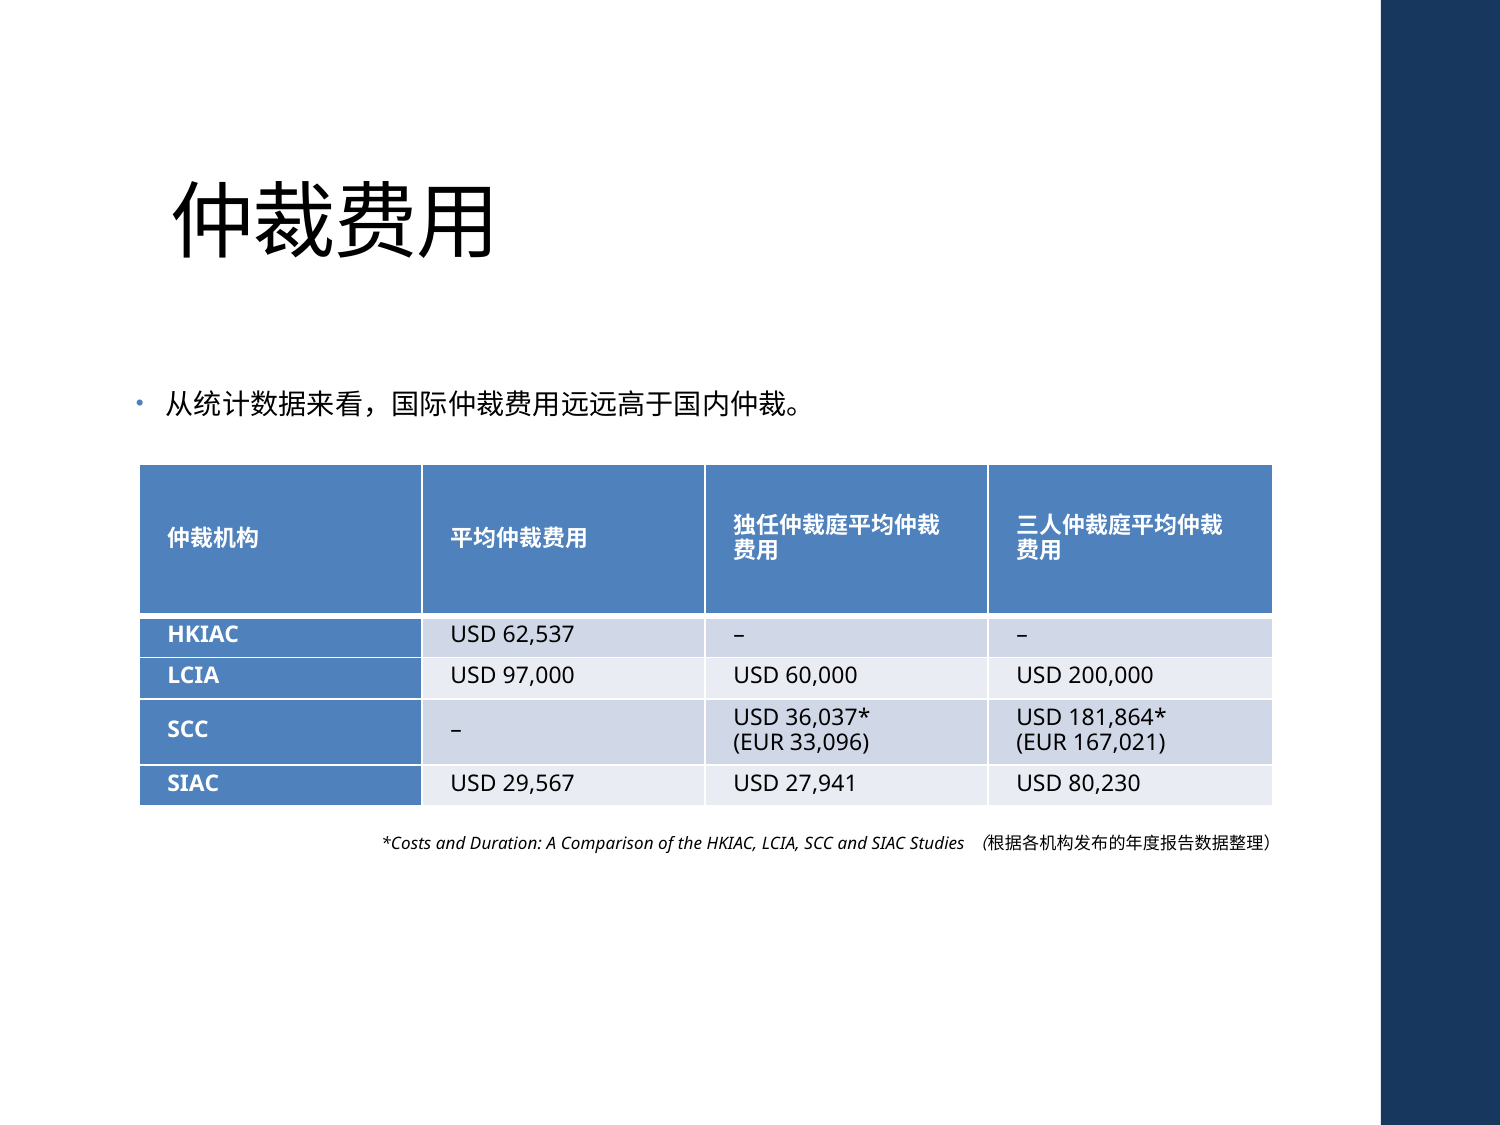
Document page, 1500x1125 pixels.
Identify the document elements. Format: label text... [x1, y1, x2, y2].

table_cell USD 62,537 [423, 619, 704, 657]
text_box 从统计数据来看，国际仲裁费用远远高于国内仲裁。 [124, 378, 1182, 493]
table_cell HKIAC [140, 619, 421, 657]
table_cell SIAC [140, 766, 421, 805]
table_header 独任仲裁庭平均仲裁费用 [706, 493, 987, 613]
table_cell USD 97,000 [423, 658, 704, 698]
table_cell – [989, 619, 1272, 657]
table_cell LCIA [140, 658, 421, 698]
table_cell USD 36,037* (EUR 33,096) [706, 700, 987, 764]
table_header 平均仲裁费用 [423, 493, 704, 613]
table_cell SCC [140, 700, 421, 764]
table_header 三人仲裁庭平均仲裁费用 [989, 465, 1272, 613]
table_cell USD 80,230 [989, 766, 1272, 805]
table_header 仲裁机构 [140, 493, 421, 613]
table_cell USD 181,864* (EUR 167,021) [989, 700, 1272, 764]
table_cell – [706, 619, 987, 657]
text_box *Costs and Duration: A Comparison of the HKIAC, LCIA, SCC and SIAC Studies（根据各机构发布的年度报告数据整理） [246, 825, 1296, 882]
table_cell USD 27,941 [706, 766, 987, 805]
title 仲裁费用 [155, 60, 1348, 278]
table_cell USD 29,567 [423, 766, 704, 805]
table_cell USD 200,000 [989, 658, 1272, 698]
table_cell – [423, 700, 704, 764]
table_cell USD 60,000 [706, 658, 987, 698]
